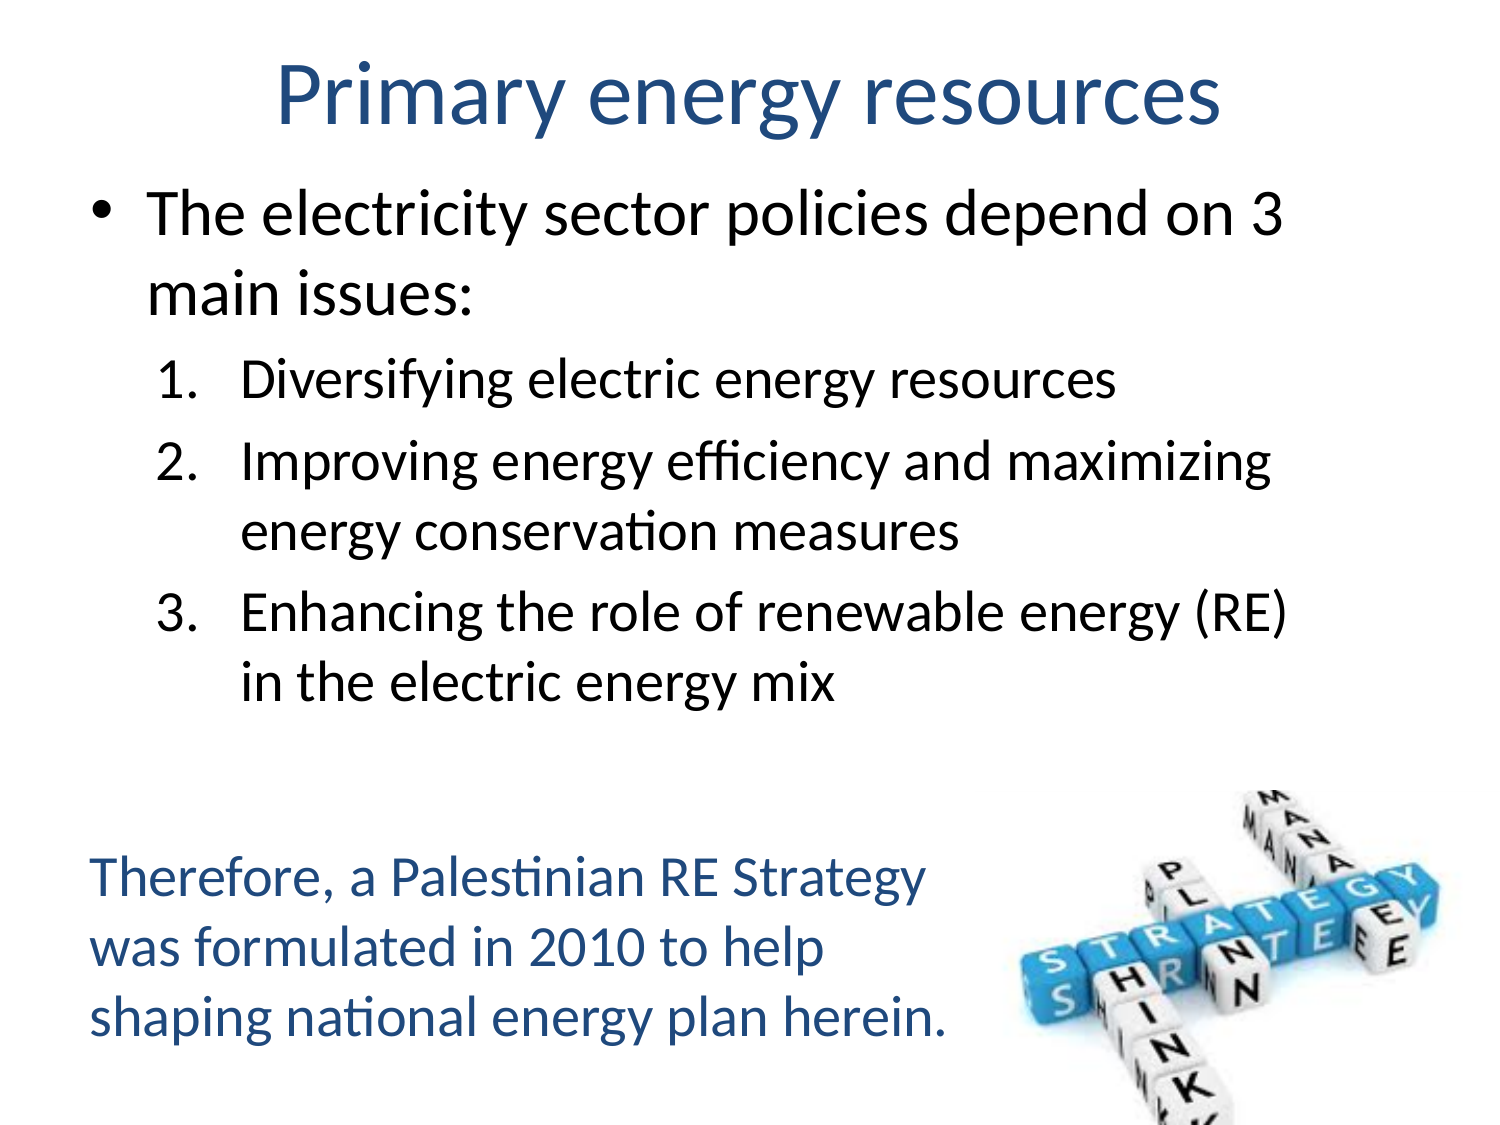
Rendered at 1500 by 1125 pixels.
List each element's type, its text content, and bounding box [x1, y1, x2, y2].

list The electricity sector policies depend on 3 main issues: Diversifying electric energy resources Improving energy efficiency and maximizing energy conservation measures Enhancing the role of renewable energy (RE) in the electric energy mix [75, 161, 1344, 799]
picture [974, 790, 1500, 1125]
text_box Therefore, a Palestinian RE Strategy was formulated in 2010 to help shaping national energy plan herein. [75, 830, 969, 1056]
title Primary energy resources [75, 14, 1425, 162]
